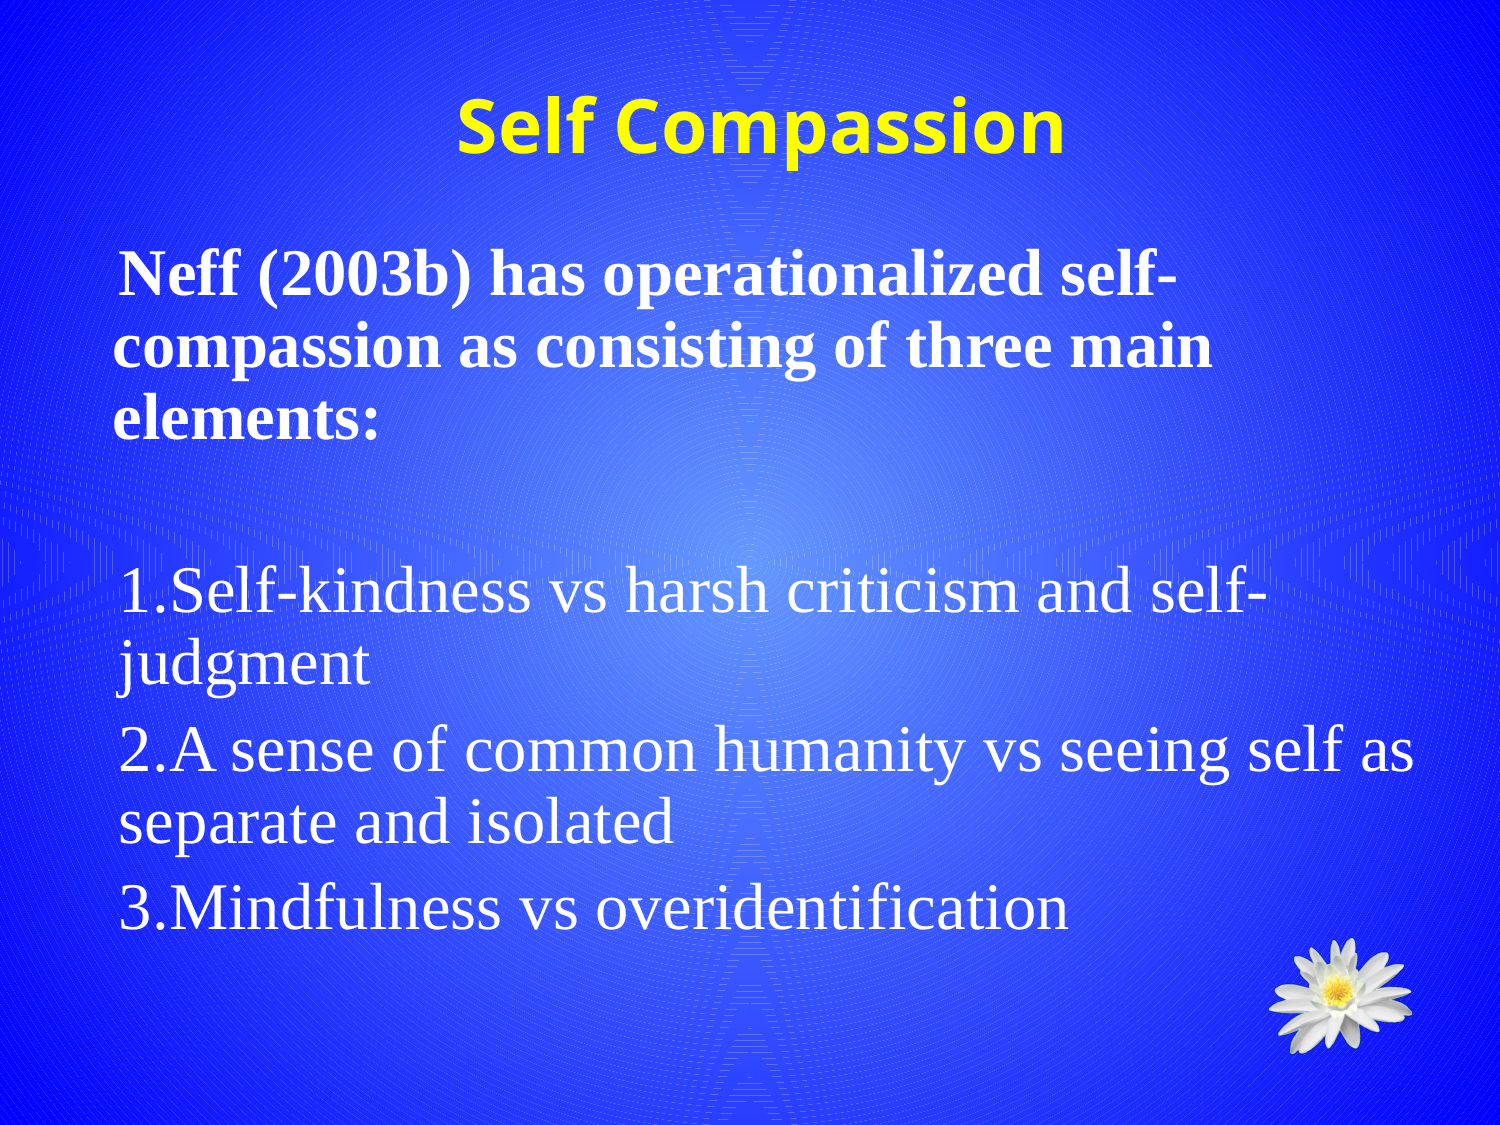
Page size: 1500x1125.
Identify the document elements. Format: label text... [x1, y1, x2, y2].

title Self Compassion [99, 61, 1426, 186]
list Neff (2003b) has operationalized self-compassion as consisting of three main elements: Self-kindness vs harsh criticism and self-judgment A sense of common humanity vs seeing self as separate and isolated Mindfulness vs overidentification [111, 236, 1463, 1125]
picture [1240, 907, 1441, 1095]
